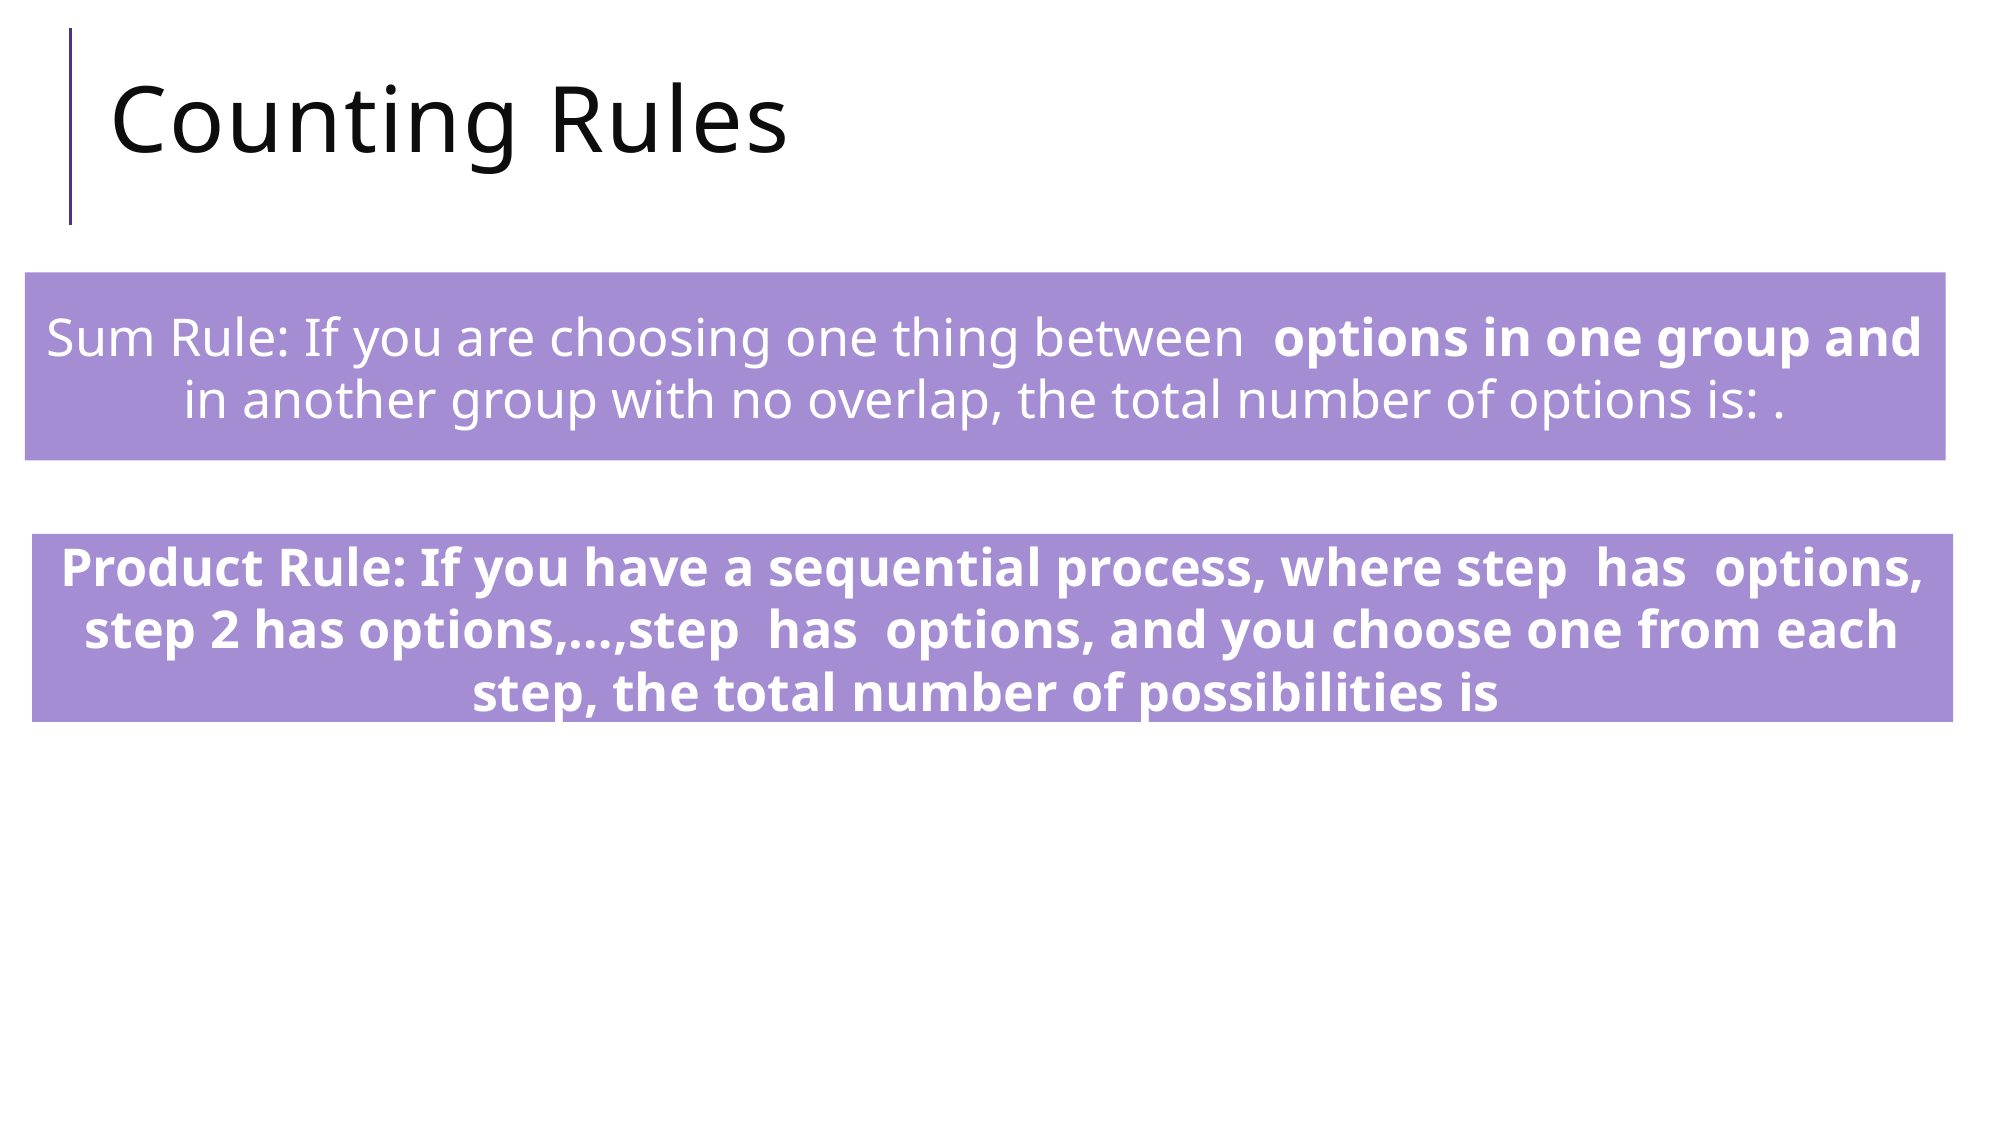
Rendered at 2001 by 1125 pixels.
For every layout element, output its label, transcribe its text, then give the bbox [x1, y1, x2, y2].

title Counting Rules [94, 43, 1930, 210]
